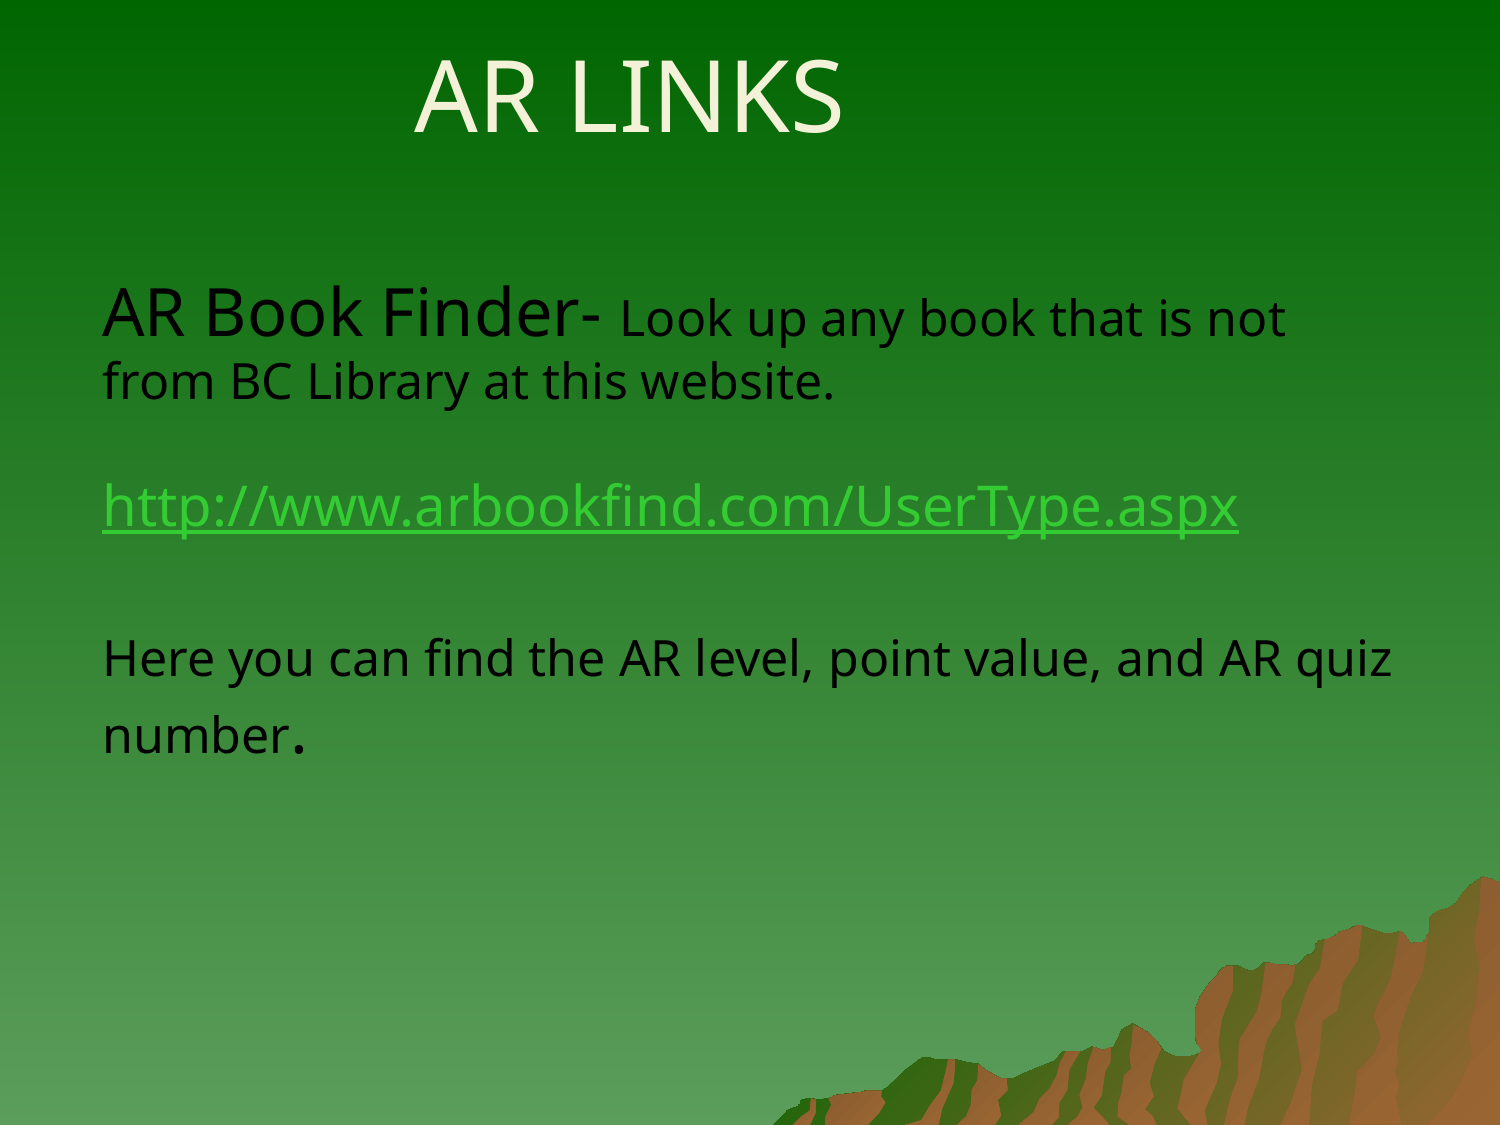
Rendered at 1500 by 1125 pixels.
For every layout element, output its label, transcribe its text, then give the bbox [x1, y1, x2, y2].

text_box AR LINKS [399, 24, 1000, 160]
text_box AR Book Finder- Look up any book that is not from BC Library at this website. http://www.arbookfind.com/UserType.aspx Here you can find the AR level, point value, and AR quiz number. [87, 262, 1425, 774]
